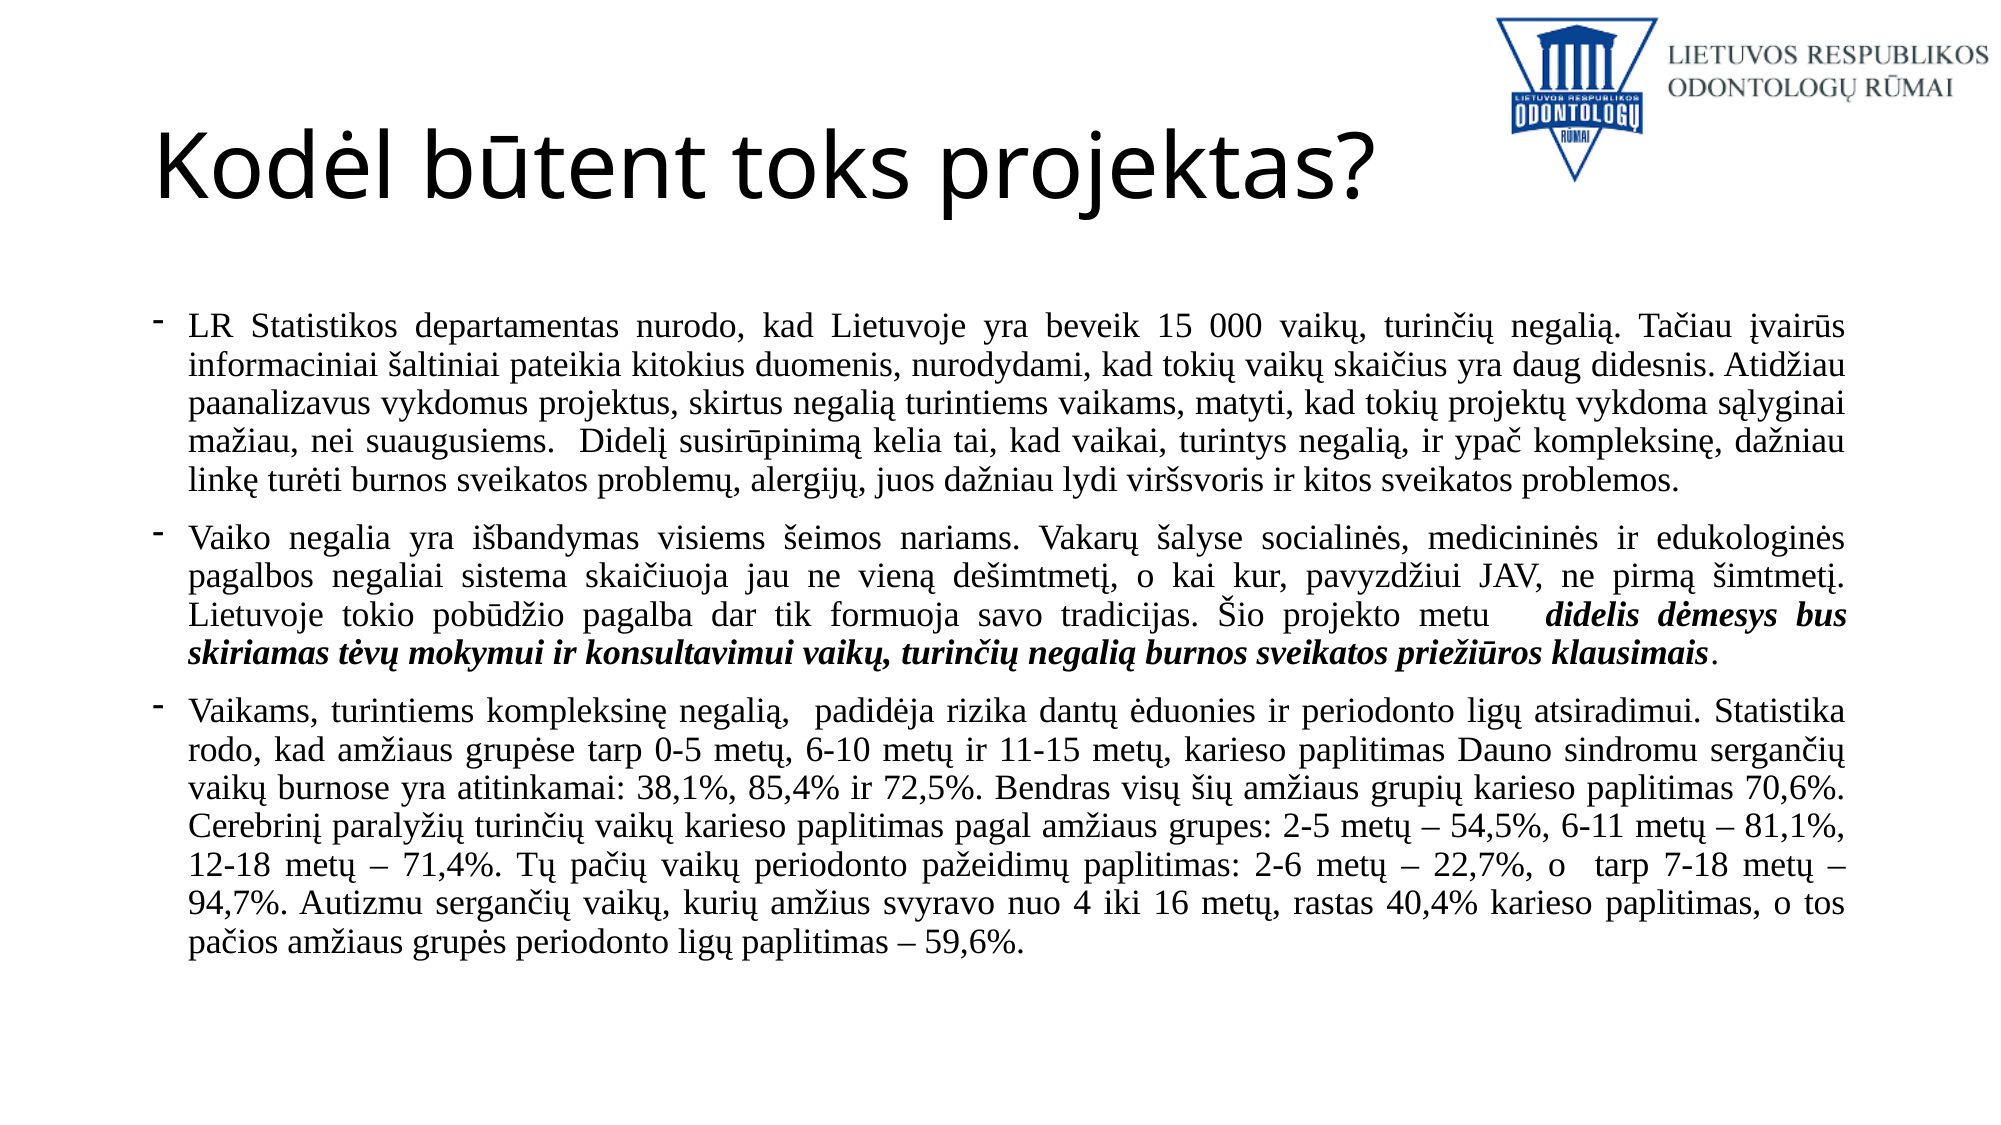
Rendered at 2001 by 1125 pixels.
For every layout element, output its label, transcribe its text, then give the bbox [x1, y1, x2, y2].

list LR Statistikos departamentas nurodo, kad Lietuvoje yra beveik 15 000 vaikų, turinčių negalią. Tačiau įvairūs informaciniai šaltiniai pateikia kitokius duomenis, nurodydami, kad tokių vaikų skaičius yra daug didesnis. Atidžiau paanalizavus vykdomus projektus, skirtus negalią turintiems vaikams, matyti, kad tokių projektų vykdoma sąlyginai mažiau, nei suaugusiems. Didelį susirūpinimą kelia tai, kad vaikai, turintys negalią, ir ypač kompleksinę, dažniau linkę turėti burnos sveikatos problemų, alergijų, juos dažniau lydi viršsvoris ir kitos sveikatos problemos. Vaiko negalia yra išbandymas visiems šeimos nariams. Vakarų šalyse socialinės, medicininės ir edukologinės pagalbos negaliai sistema skaičiuoja jau ne vieną dešimtmetį, o kai kur, pavyzdžiui JAV, ne pirmą šimtmetį. Lietuvoje tokio pobūdžio pagalba dar tik formuoja savo tradicijas. Šio projekto metu didelis dėmesys bus skiriamas tėvų mokymui ir konsultavimui vaikų, turinčių negalią burnos sveikatos priežiūros klausimais. Vaikams, turintiems kompleksinę negalią, padidėja rizika dantų ėduonies ir periodonto ligų atsiradimui. Statistika rodo, kad amžiaus grupėse tarp 0-5 metų, 6-10 metų ir 11-15 metų, karieso paplitimas Dauno sindromu sergančių vaikų burnose yra atitinkamai: 38,1%, 85,4% ir 72,5%. Bendras visų šių amžiaus grupių karieso paplitimas 70,6%. Cerebrinį paralyžių turinčių vaikų karieso paplitimas pagal amžiaus grupes: 2-5 metų – 54,5%, 6-11 metų – 81,1%, 12-18 metų – 71,4%. Tų pačių vaikų periodonto pažeidimų paplitimas: 2-6 metų – 22,7%, o tarp 7-18 metų – 94,7%. Autizmu sergančių vaikų, kurių amžius svyravo nuo 4 iki 16 metų, rastas 40,4% karieso paplitimas, o tos pačios amžiaus grupės periodonto ligų paplitimas – 59,6%. [137, 299, 1863, 1014]
title Kodėl būtent toks projektas? [137, 59, 1863, 278]
picture [1494, 12, 1990, 185]
